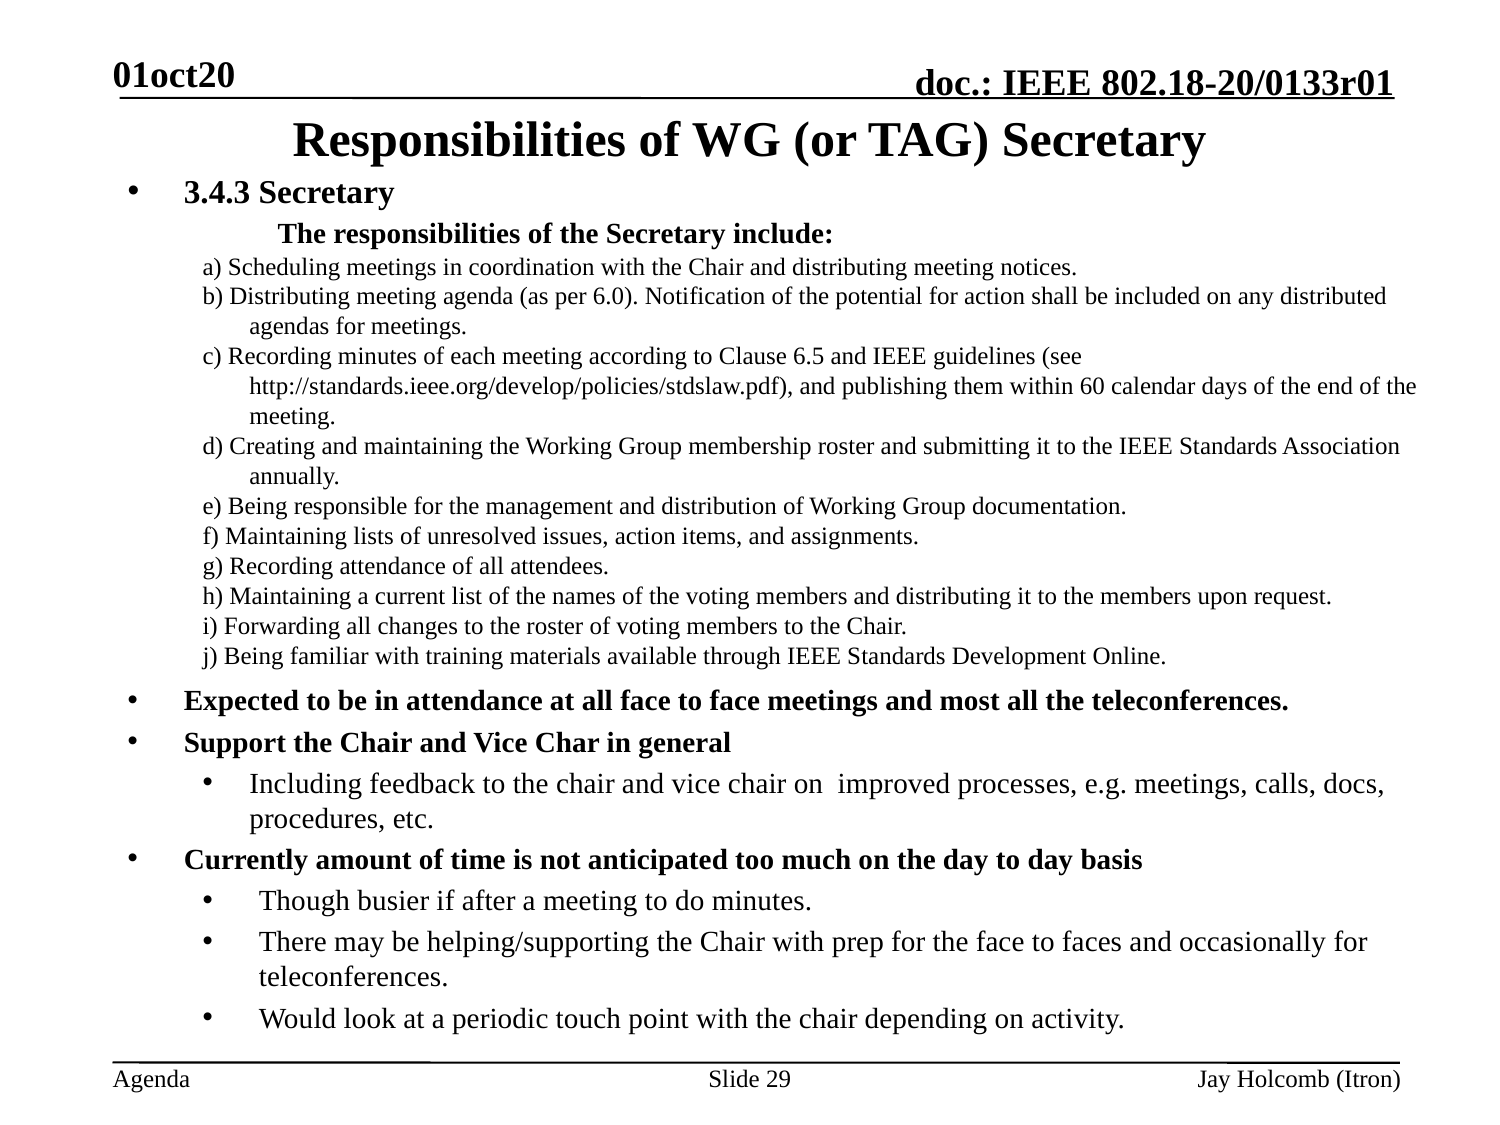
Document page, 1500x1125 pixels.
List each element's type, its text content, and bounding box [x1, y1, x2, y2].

footer Jay Holcomb (Itron) [878, 1061, 1402, 1093]
list 3.4.3 Secretary The responsibilities of the Secretary include: a) Scheduling meetings in coordination with the Chair and distributing meeting notices. b) Distributing meeting agenda (as per 6.0). Notification of the potential for action shall be included on any distributed agendas for meetings. c) Recording minutes of each meeting according to Clause 6.5 and IEEE guidelines (see http://standards.ieee.org/develop/policies/stdslaw.pdf), and publishing them within 60 calendar days of the end of the meeting. d) Creating and maintaining the Working Group membership roster and submitting it to the IEEE Standards Association annually. e) Being responsible for the management and distribution of Working Group documentation. f) Maintaining lists of unresolved issues, action items, and assignments. g) Recording attendance of all attendees. h) Maintaining a current list of the names of the voting members and distributing it to the members upon request. i) Forwarding all changes to the roster of voting members to the Chair. j) Being familiar with training materials available through IEEE Standards Development Online. Expected to be in attendance at all face to face meetings and most all the teleconferences. Support the Chair and Vice Char in general Including feedback to the chair and vice chair on improved processes, e.g. meetings, calls, docs, procedures, etc. Currently amount of time is not anticipated too much on the day to day basis Though busier if after a meeting to do minutes. There may be helping/supporting the Chair with prep for the face to faces and occasionally for teleconferences. Would look at a periodic touch point with the chair depending on activity. [112, 162, 1463, 954]
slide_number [112, 49, 488, 95]
title Responsibilities of WG (or TAG) Secretary [112, 94, 1388, 162]
slide_number Slide 29 [699, 1061, 800, 1123]
